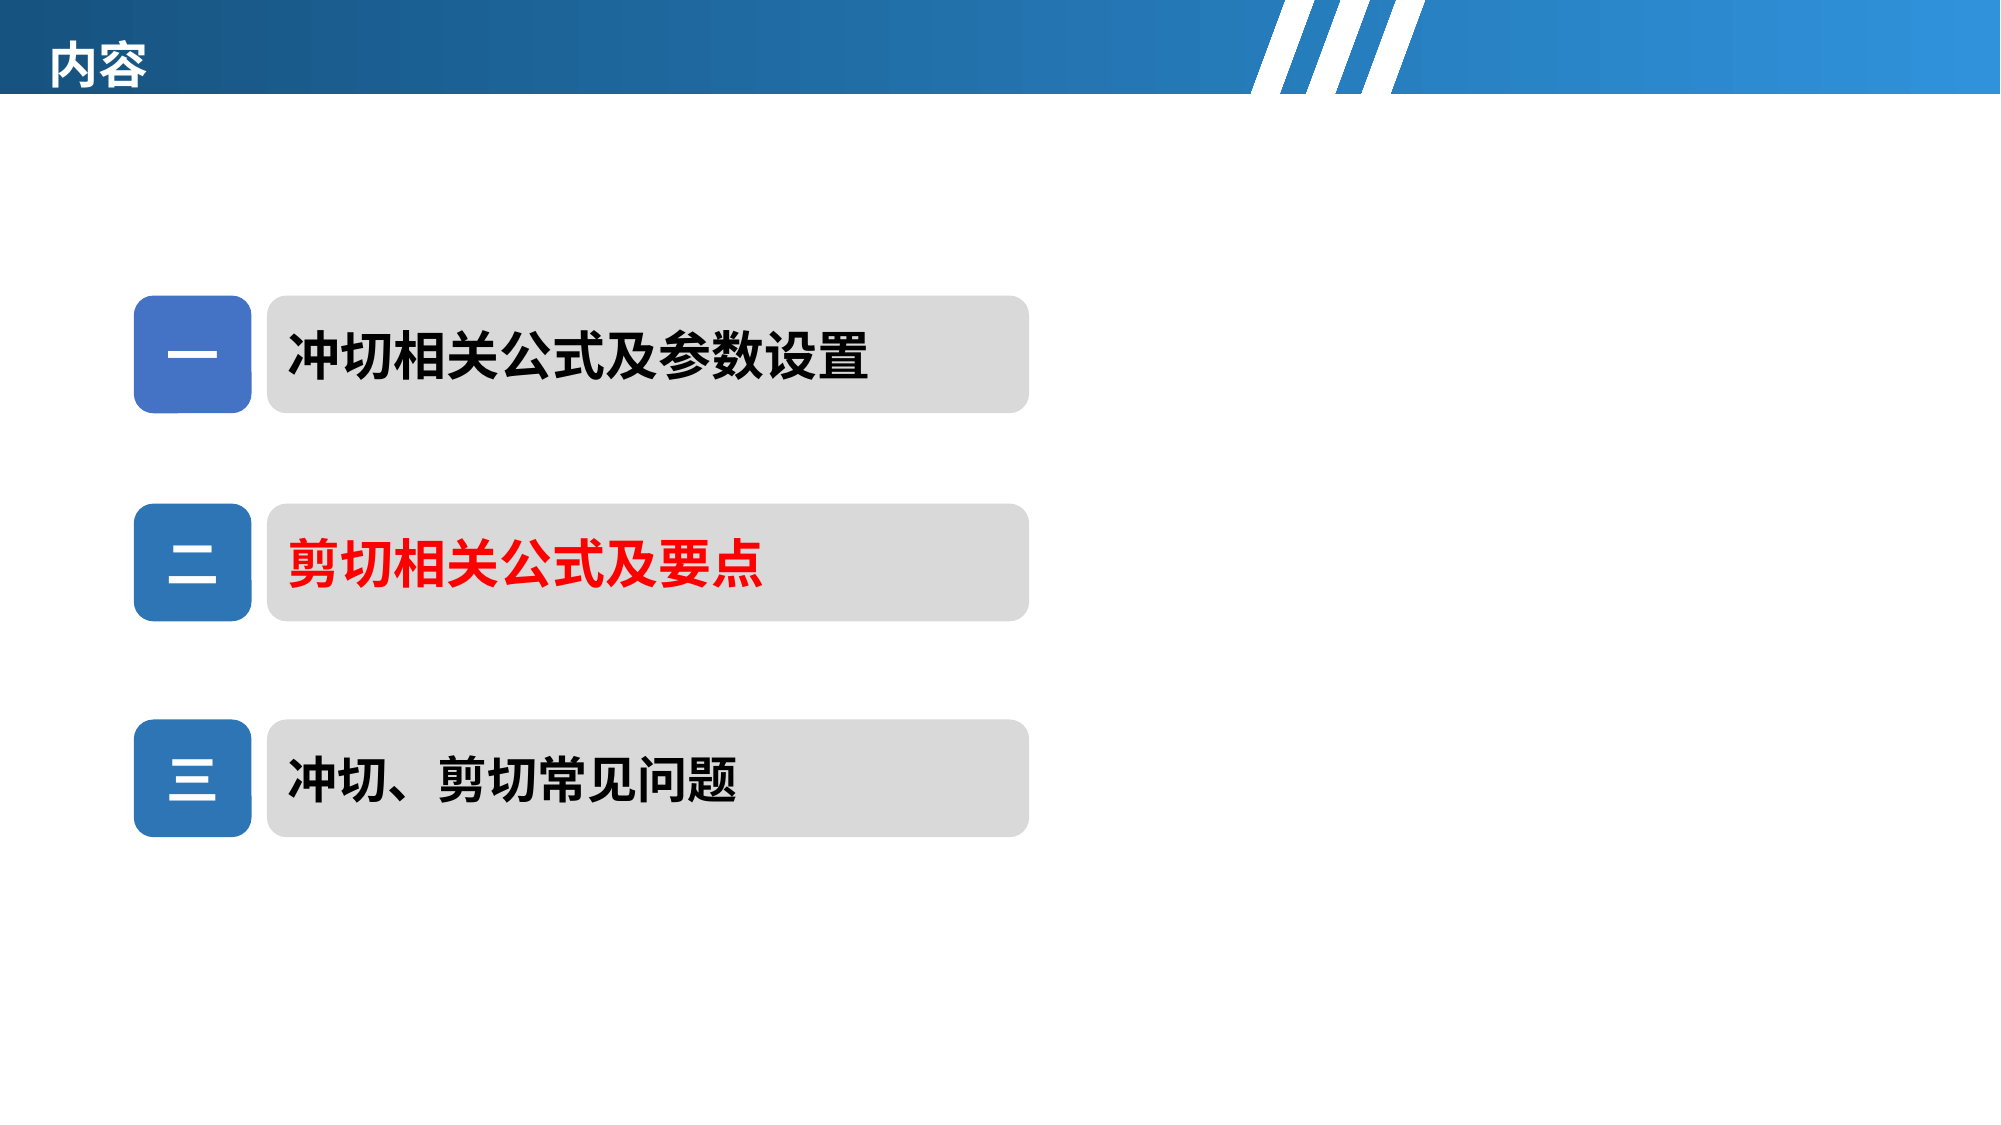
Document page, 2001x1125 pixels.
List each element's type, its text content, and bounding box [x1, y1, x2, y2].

text_box 冲切、剪切常见问题 [265, 718, 1031, 839]
text_box 剪切相关公式及要点 [265, 502, 1031, 623]
text_box 二 [132, 502, 253, 623]
text_box 冲切相关公式及参数设置 [265, 294, 1031, 415]
text_box 一 [132, 294, 253, 415]
text_box 三 [132, 718, 253, 839]
text_box 内容 [33, 25, 1843, 101]
